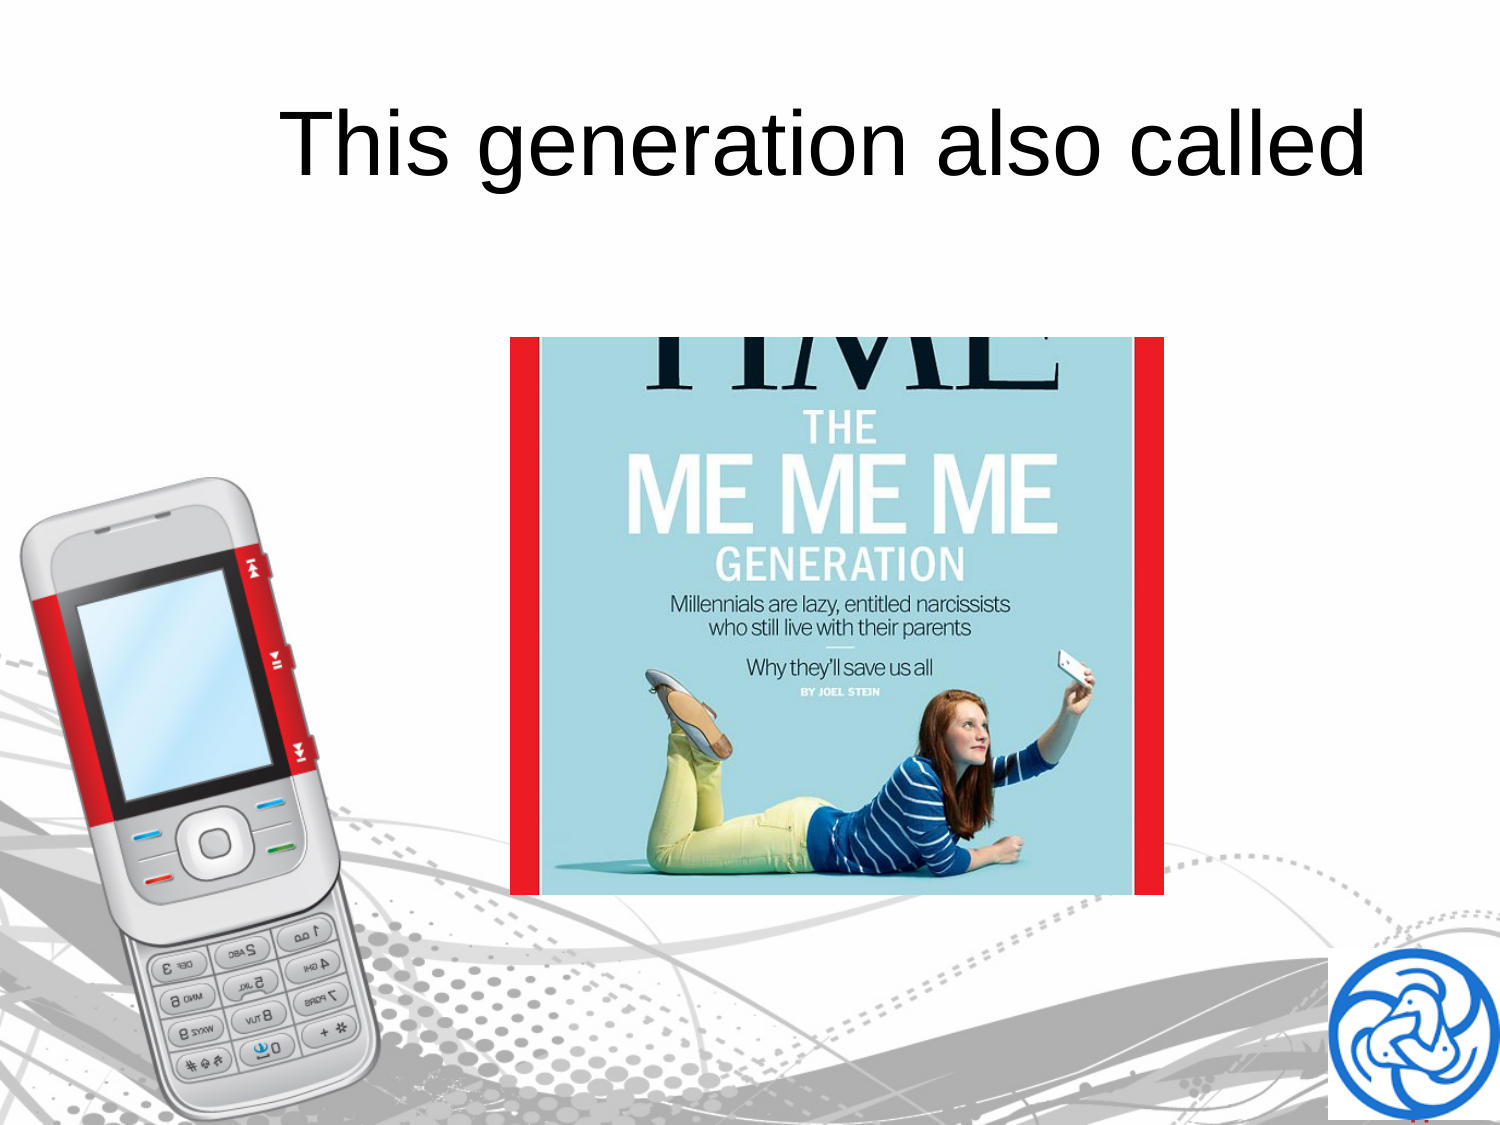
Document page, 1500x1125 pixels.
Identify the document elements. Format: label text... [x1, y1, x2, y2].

title This generation also called [248, 45, 1425, 233]
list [510, 337, 1164, 895]
picture [0, 0, 1500, 1125]
